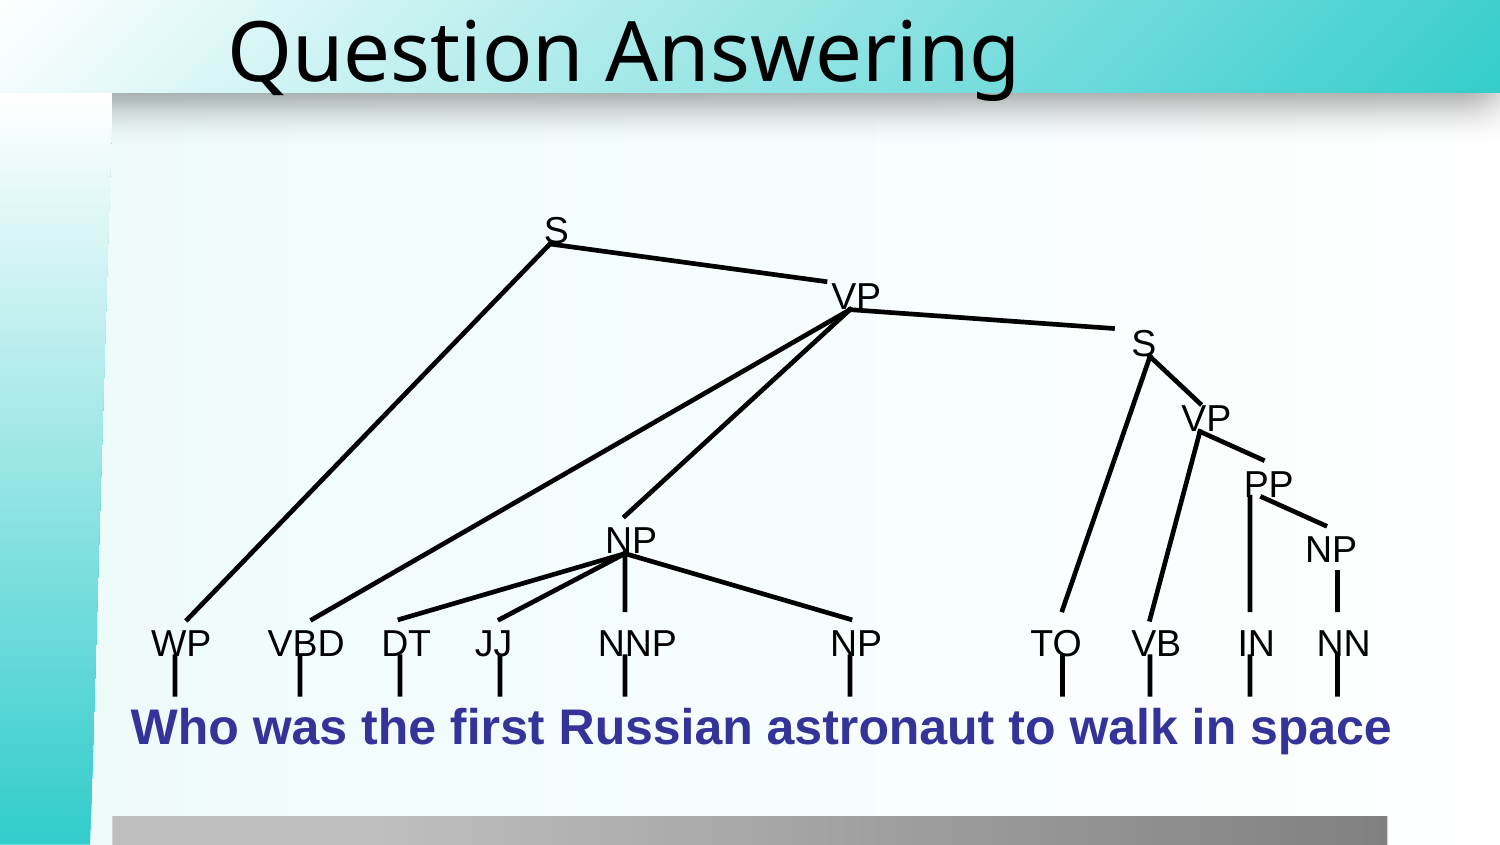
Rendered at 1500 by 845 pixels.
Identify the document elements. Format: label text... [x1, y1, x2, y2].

text_box NP [824, 619, 888, 665]
text_box IN [1224, 619, 1288, 665]
text_box S [524, 206, 588, 252]
text_box VBD [262, 619, 350, 665]
text_box WP [149, 619, 213, 665]
text_box PP [1237, 459, 1300, 505]
title Question Answering [212, 1, 1386, 96]
text_box TO [1024, 619, 1088, 665]
text_box S [1112, 318, 1175, 364]
text_box DT [374, 619, 438, 665]
text_box NP [599, 516, 663, 561]
text_box NP [1299, 525, 1363, 571]
text_box NNP [587, 619, 688, 665]
text_box Who was the first Russian astronaut to walk in space [115, 686, 1466, 762]
text_box VB [1124, 619, 1188, 665]
text_box VP [824, 272, 888, 318]
text_box VP [1174, 394, 1238, 439]
text_box JJ [462, 619, 525, 665]
text_box NN [1312, 619, 1375, 665]
